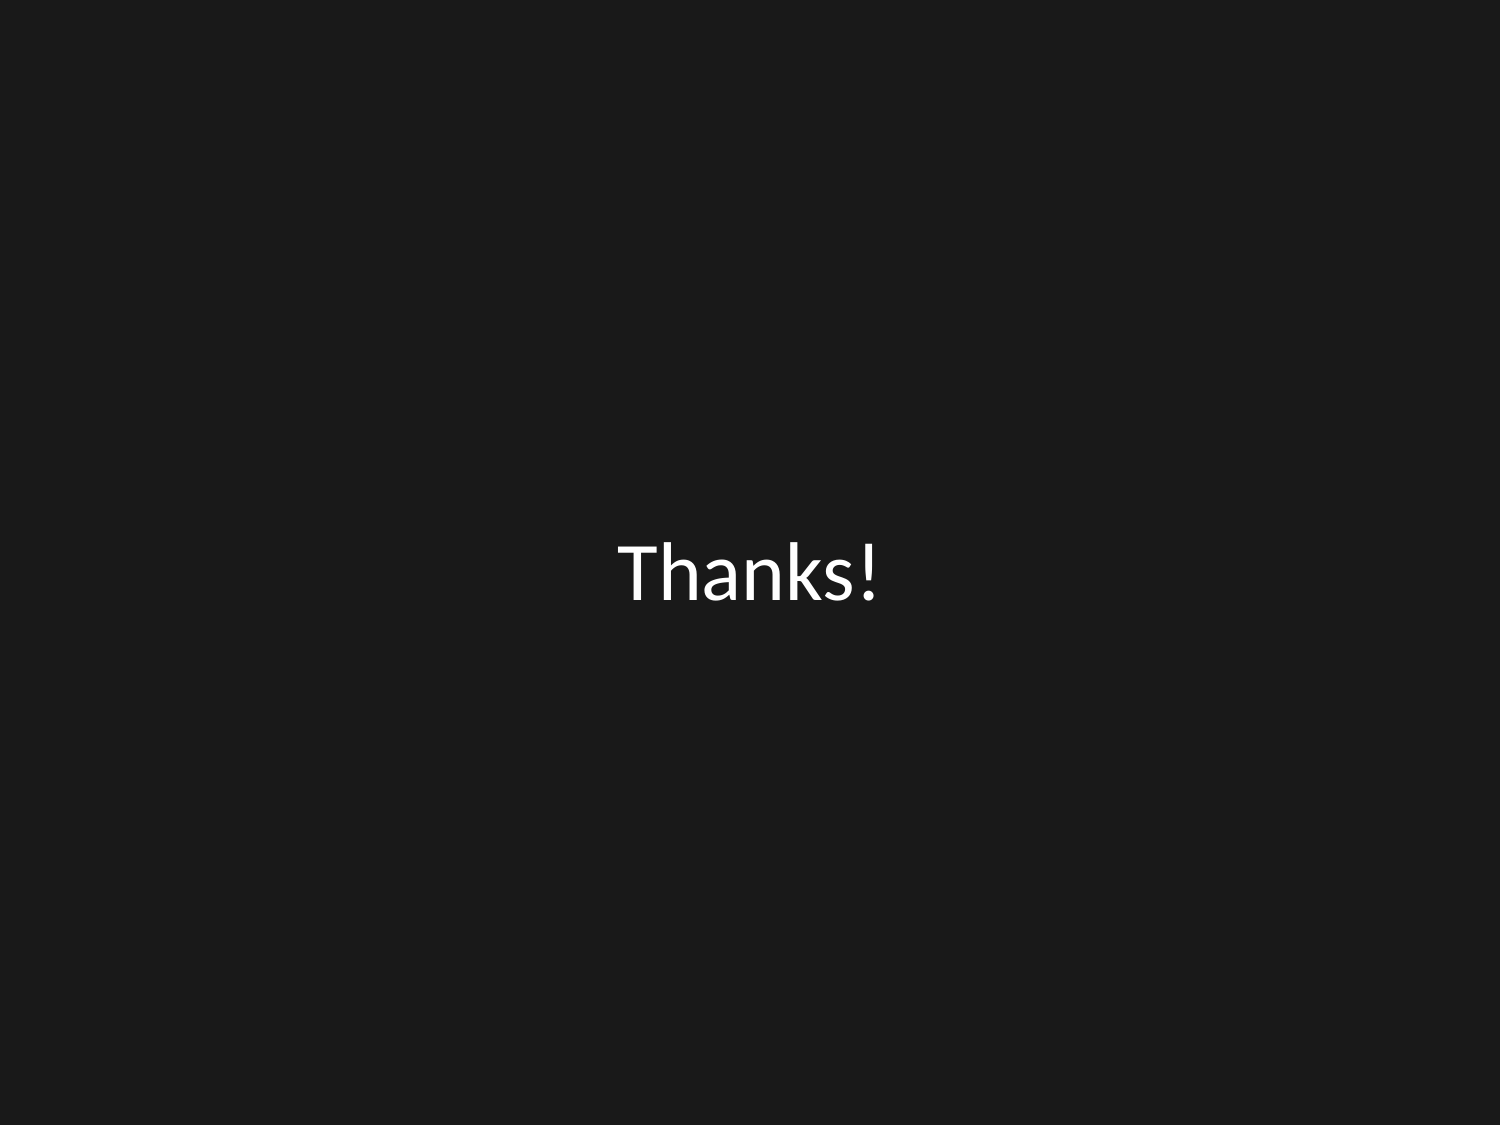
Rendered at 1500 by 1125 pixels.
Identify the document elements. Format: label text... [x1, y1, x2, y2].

text_box Thanks! [506, 509, 994, 625]
